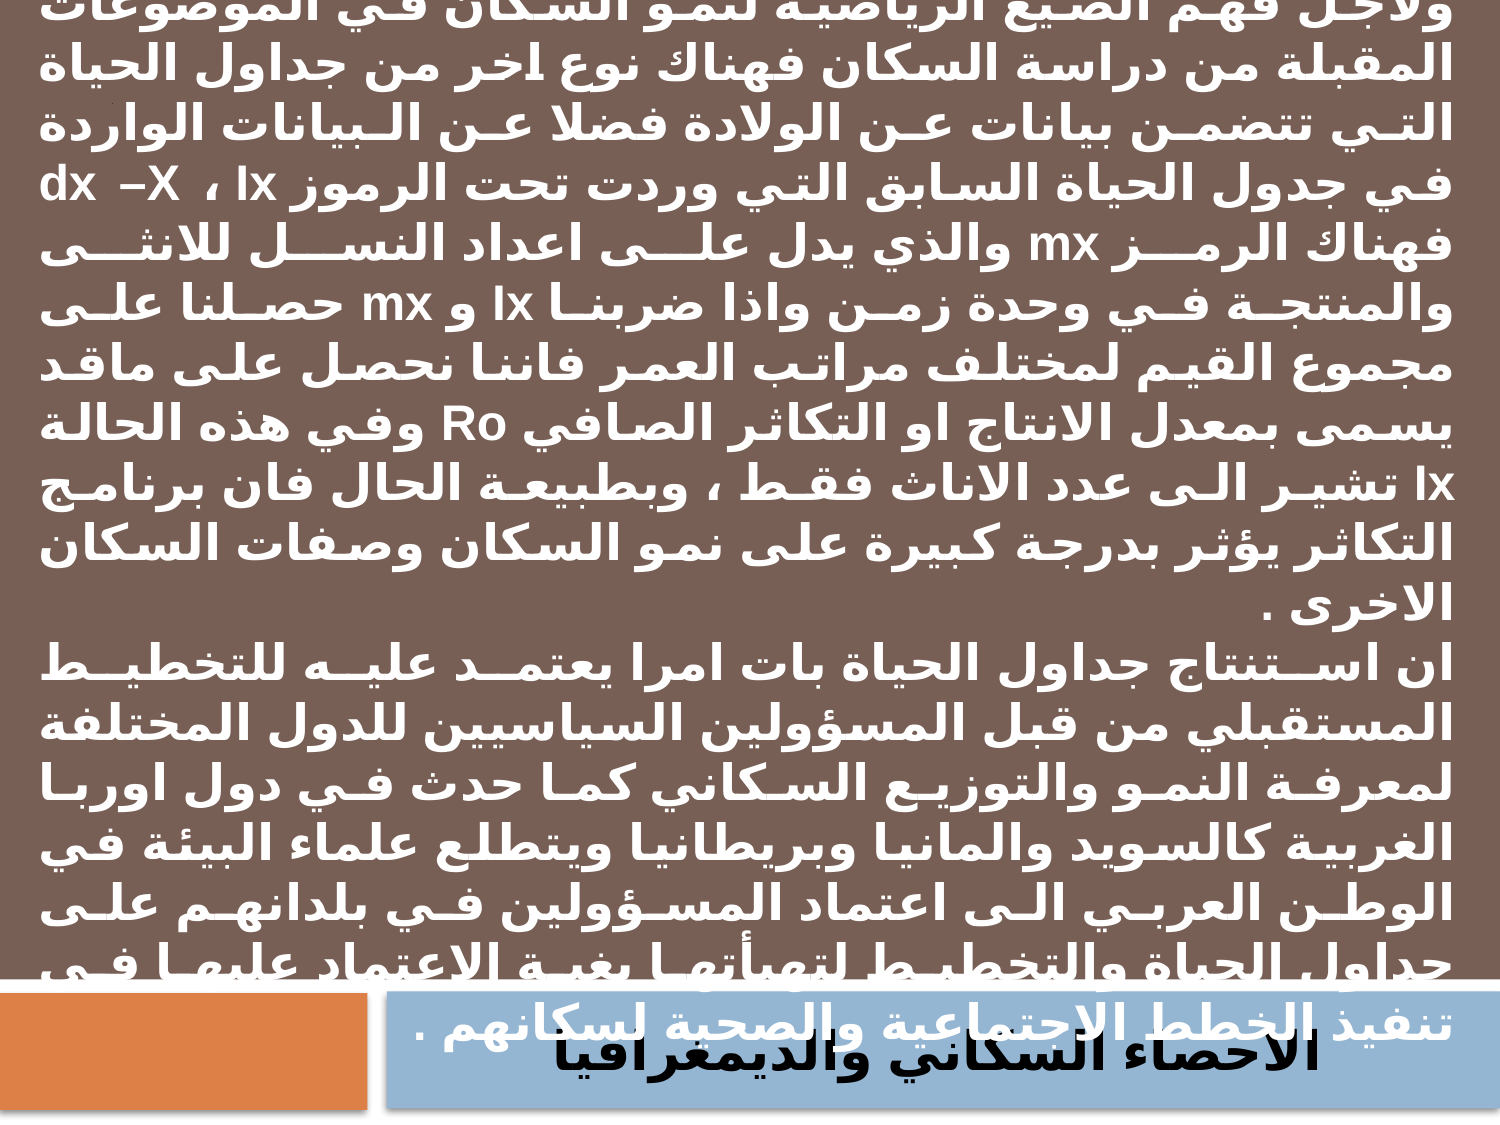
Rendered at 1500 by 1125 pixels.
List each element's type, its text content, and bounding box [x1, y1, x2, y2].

subtitle الاحصاء السكاني والديمغرافيا [387, 992, 1488, 1105]
text_box ولاجل فهم الصيغ الرياضية لنمو السكان في الموضوعات المقبلة من دراسة السكان فهناك نوع اخر من جداول الحياة التي تتضمن بيانات عن الولادة فضلا عن البيانات الواردة في جدول الحياة السابق التي وردت تحت الرموز dx –X ، Ix فهناك الرمز mx والذي يدل على اعداد النسل للانثى والمنتجة في وحدة زمن واذا ضربنا Ix و mx حصلنا على مجموع القيم لمختلف مراتب العمر فاننا نحصل على ماقد يسمى بمعدل الانتاج او التكاثر الصافي Ro وفي هذه الحالة Ix تشير الى عدد الاناث فقط ، وبطبيعة الحال فان برنامج التكاثر يؤثر بدرجة كبيرة على نمو السكان وصفات السكان الاخرى . ان استنتاج جداول الحياة بات امرا يعتمد عليه للتخطيط المستقبلي من قبل المسؤولين السياسيين للدول المختلفة لمعرفة النمو والتوزيع السكاني كما حدث في دول اوربا الغربية كالسويد والمانيا وبريطانيا ويتطلع علماء البيئة في الوطن العربي الى اعتماد المسؤولين في بلدانهم على جداول الحياة والتخطيط لتهيأتها بغية الاعتماد عليها في تنفيذ الخطط الاجتماعية والصحية لسكانهم . [23, 0, 1471, 1058]
